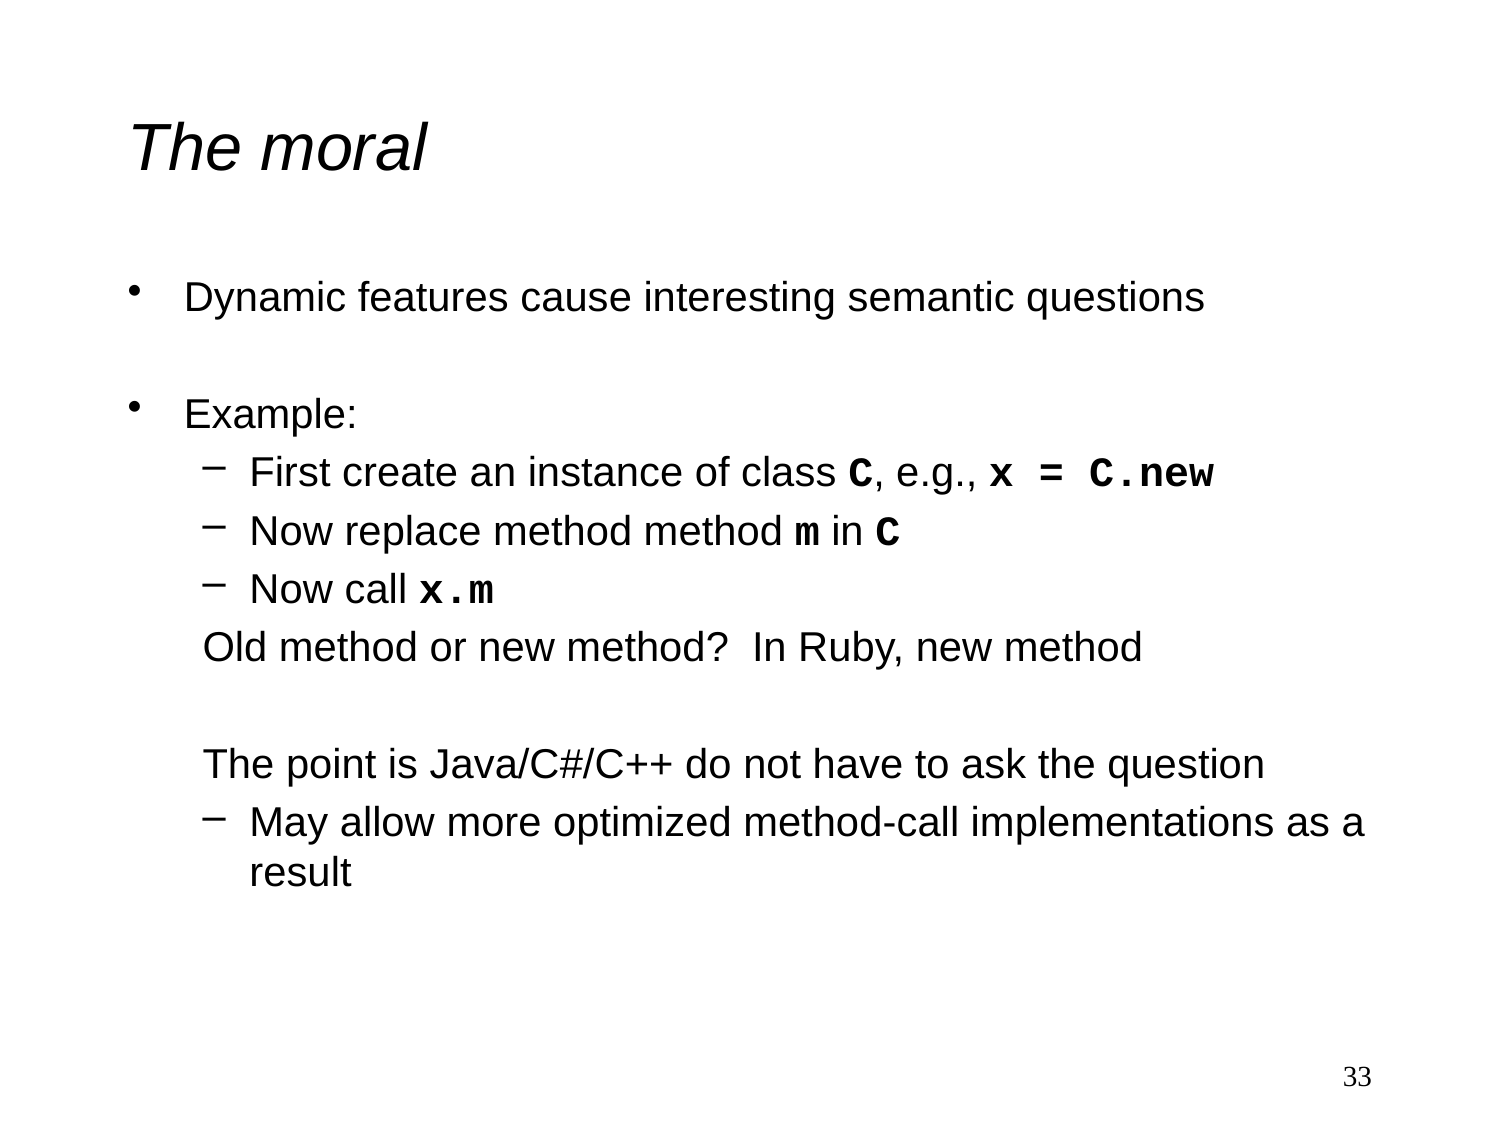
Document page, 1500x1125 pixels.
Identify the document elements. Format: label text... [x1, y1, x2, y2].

title The moral [112, 49, 1388, 238]
slide_number 33 [1074, 1049, 1388, 1125]
list Dynamic features cause interesting semantic questions Example: First create an instance of class C, e.g., x = C.new Now replace method method m in C Now call x.m Old method or new method? In Ruby, new method The point is Java/C#/C++ do not have to ask the question May allow more optimized method-call implementations as a result [112, 262, 1388, 1001]
